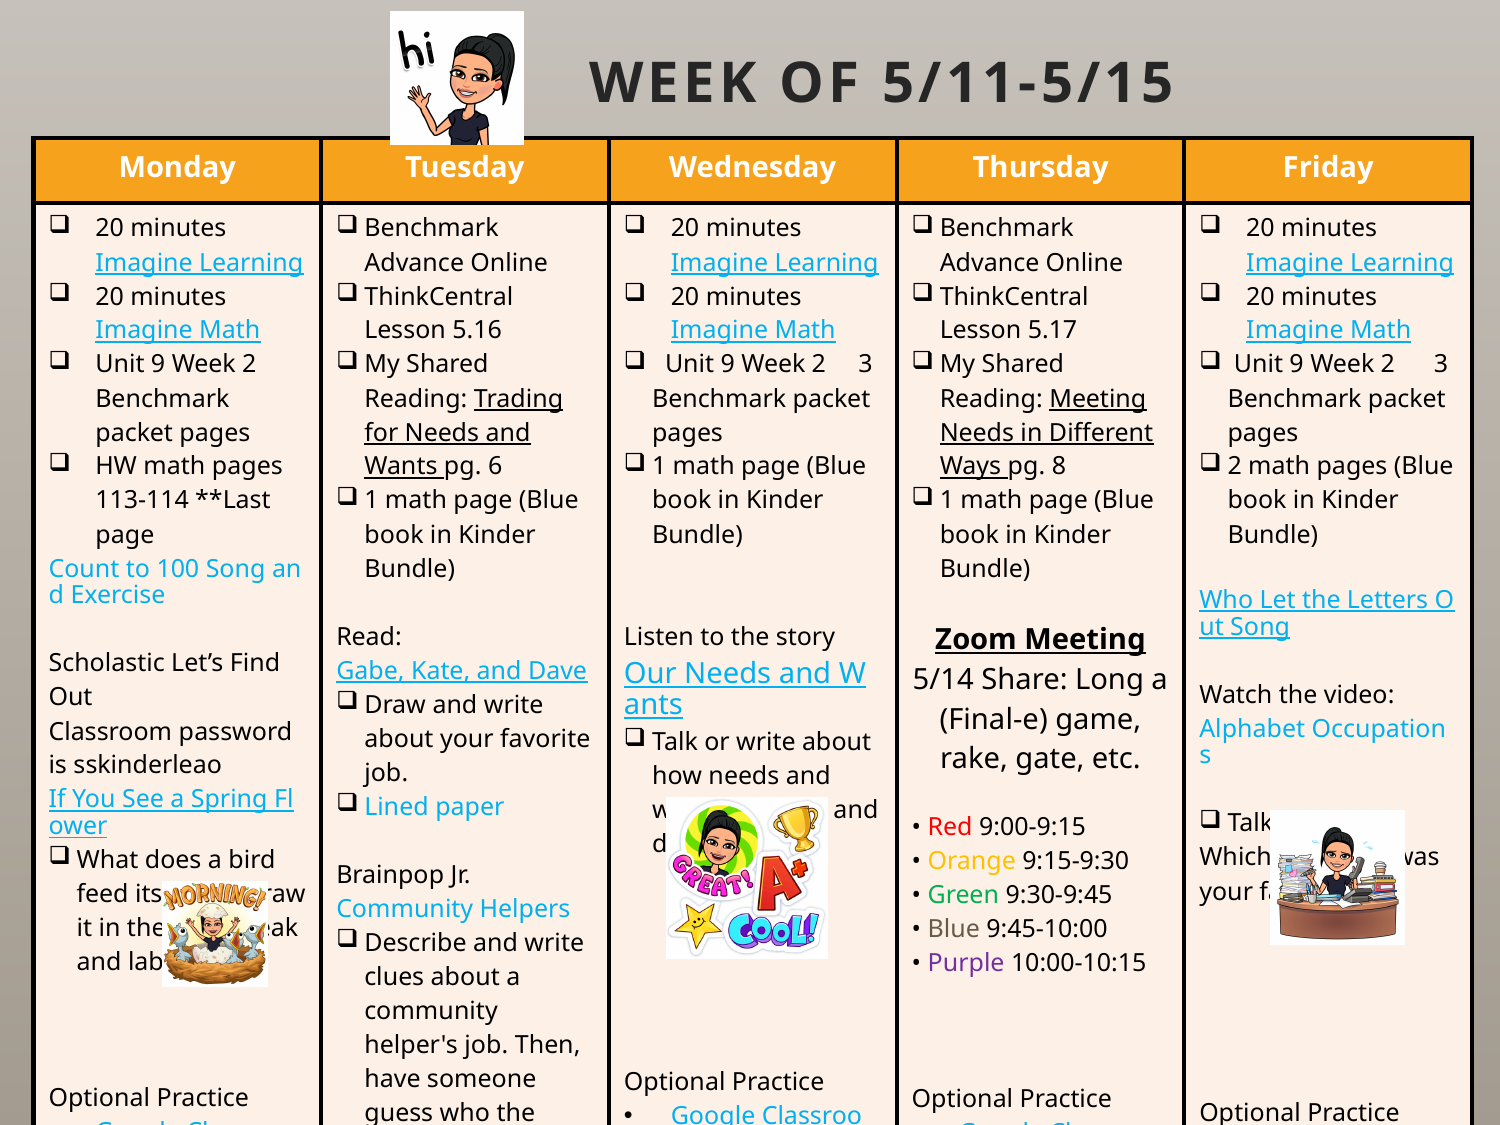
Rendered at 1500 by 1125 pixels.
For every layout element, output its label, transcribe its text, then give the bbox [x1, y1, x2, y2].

table_header Thursday [899, 140, 1182, 201]
table_header Monday [36, 140, 319, 201]
table_header Wednesday [611, 140, 895, 201]
table_cell 20 minutes Imagine Learning 20 minutes Imagine Math Unit 9 Week 2 Benchmark packet pages HW math pages 113-114 **Last page Count to 100 Song and Exercise Scholastic Let’s Find Out Classroom password is sskinderleao If You See a Spring Flower What does a bird feed its baby? Draw it in the bird’s beak and label it. Optional Practice Google Classroom Reflex Math [36, 205, 319, 1125]
table_cell 20 minutes Imagine Learning 20 minutes Imagine Math Unit 9 Week 2 3 Benchmark packet pages 2 math pages (Blue book in Kinder Bundle) Who Let the Letters Out Song Watch the video: Alphabet Occupations Talk about it: Which job/letter was your favorite? Optional Practice Google Classroom Khan Math [1186, 205, 1470, 1125]
table_header Tuesday [323, 140, 607, 201]
table_header Friday [1186, 140, 1470, 201]
table_cell Benchmark Advance Online ThinkCentral Lesson 5.17 My Shared Reading: Meeting Needs in Different Ways pg. 8 1 math page (Blue book in Kinder Bundle) Zoom Meeting 5/14 Share: Long a (Final-e) game, rake, gate, etc. • Red 9:00-9:15 • Orange 9:15-9:30 • Green 9:30-9:45 • Blue 9:45-10:00 • Purple 10:00-10:15 Optional Practice Google Classroom Reflex Math [899, 205, 1182, 1125]
picture [1270, 810, 1405, 945]
picture [162, 881, 268, 987]
table_cell 20 minutes Imagine Learning 20 minutes Imagine Math Unit 9 Week 2 3 Benchmark packet pages 1 math page (Blue book in Kinder Bundle) Listen to the story Our Needs and Wants Talk or write about how needs and wants are alike and different. Optional Practice Google Classroom Reflex Math [611, 205, 895, 1125]
table_cell Benchmark Advance Online ThinkCentral Lesson 5.16 My Shared Reading: Trading for Needs and Wants pg. 6 1 math page (Blue book in Kinder Bundle) Read: Gabe, Kate, and Dave Draw and write about your favorite job. Lined paper Brainpop Jr. Community Helpers Describe and write clues about a community helper's job. Then, have someone guess who the community helper is! [323, 205, 607, 1125]
title Week of 5/11-5/15 [425, 0, 1244, 136]
picture [666, 797, 828, 959]
picture [390, 11, 524, 145]
